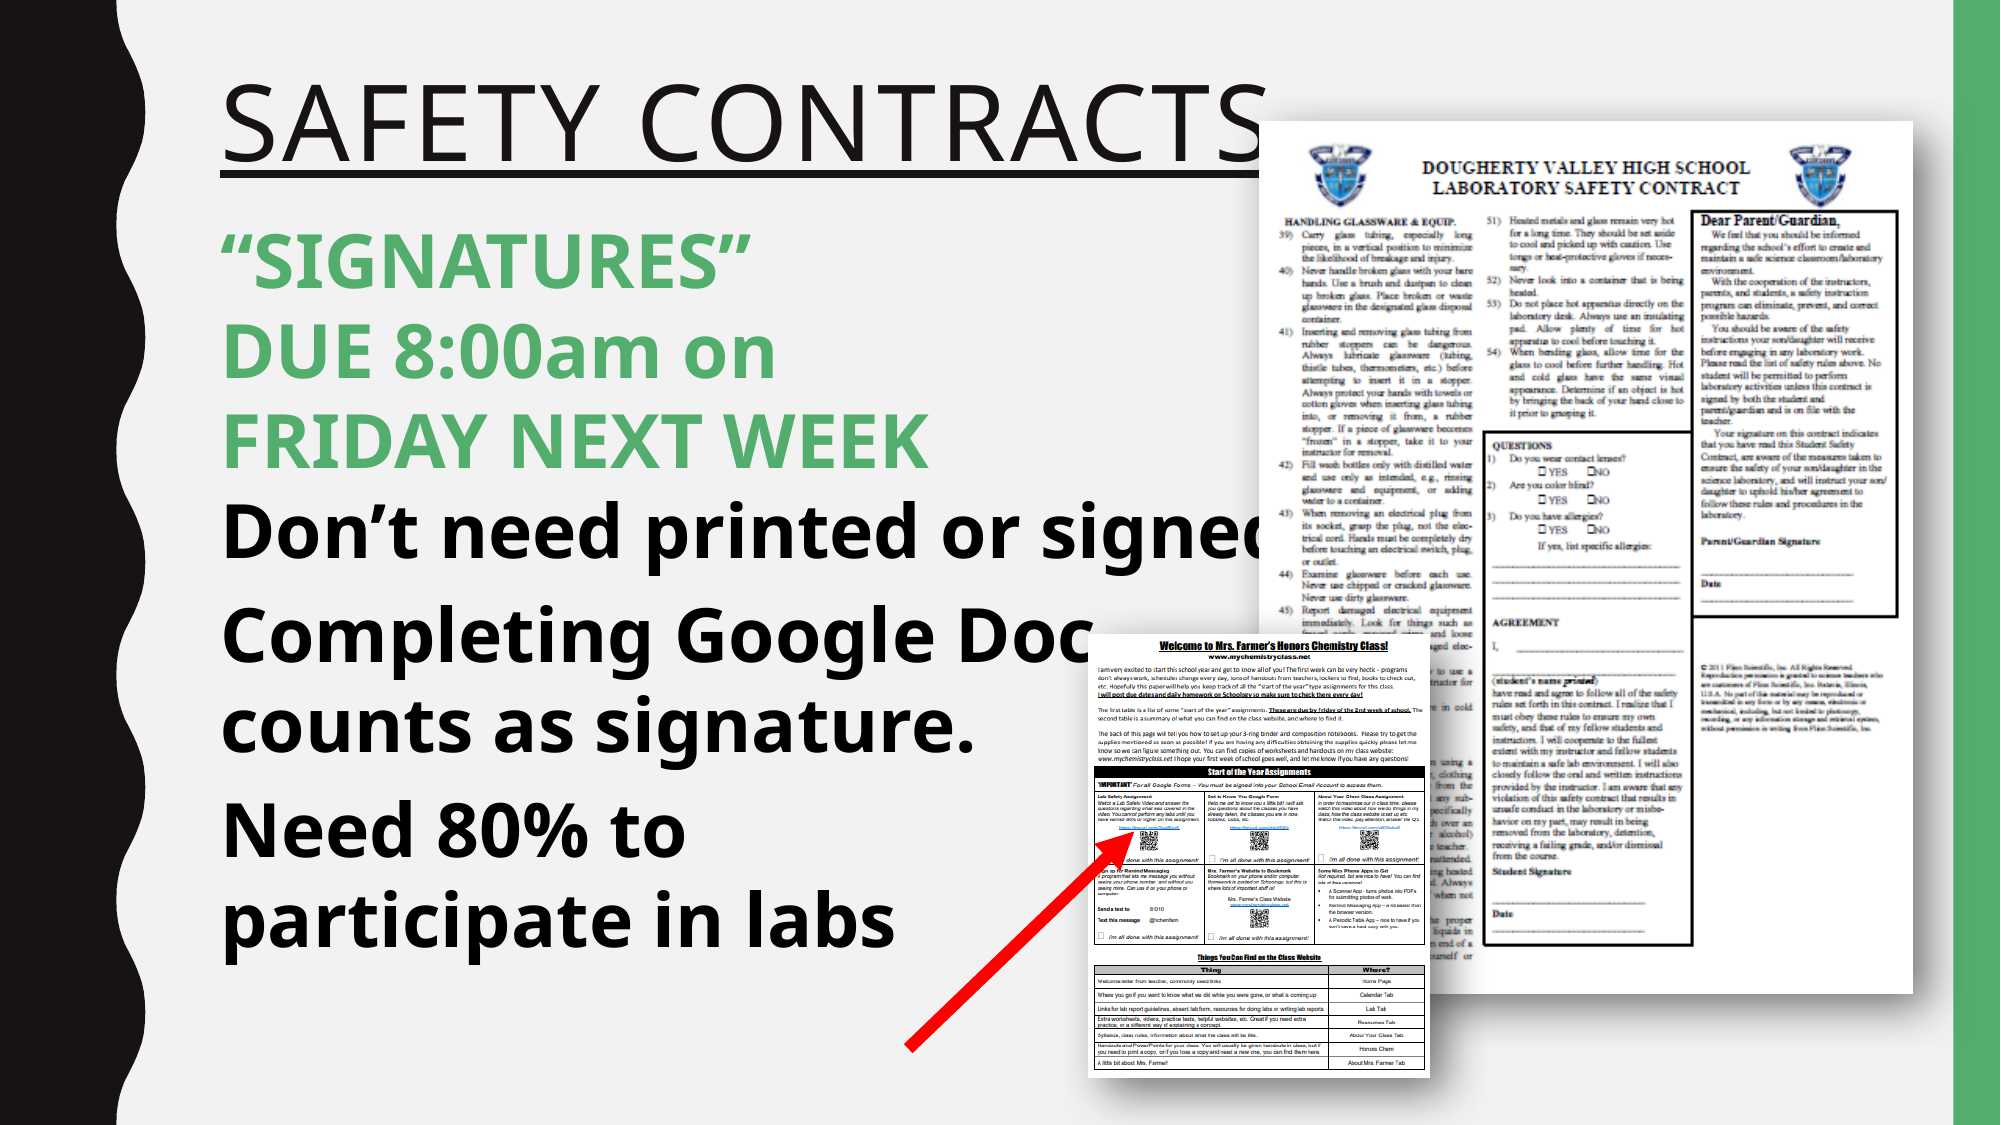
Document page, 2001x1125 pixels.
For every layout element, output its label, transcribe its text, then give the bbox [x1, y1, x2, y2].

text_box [908, 831, 1135, 1049]
title Safety Contracts [205, 62, 1875, 205]
list “SIGNATURES” DUE 8:00am on FRIDAY NEXT WEEK Don’t need printed or signed. Completing Google Doc counts as signature. Need 80% to participate in labs [205, 205, 1241, 965]
picture [1088, 121, 1913, 1078]
